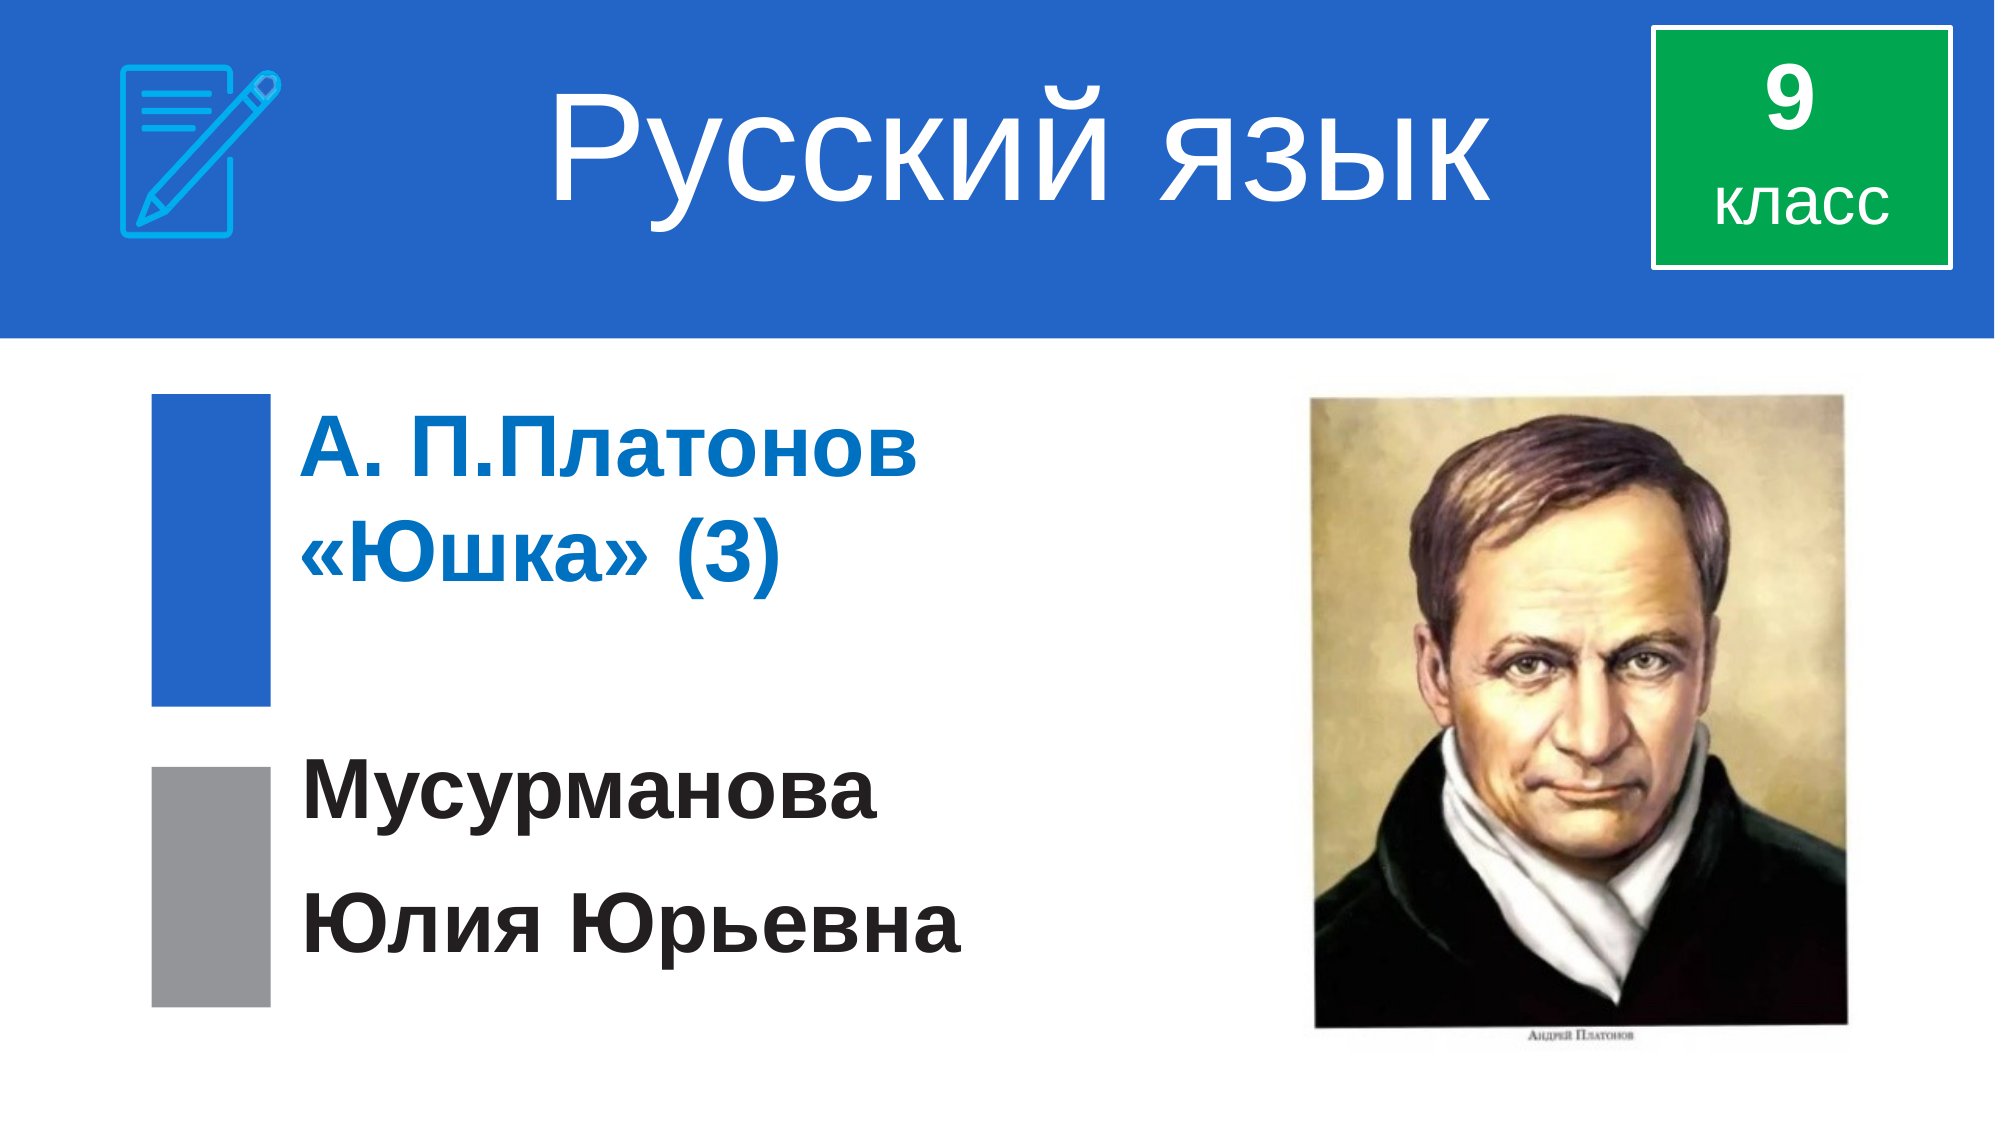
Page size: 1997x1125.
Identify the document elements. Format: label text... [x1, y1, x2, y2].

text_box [119, 64, 282, 239]
picture [1290, 374, 1864, 1052]
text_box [1646, 20, 1959, 274]
text_box [0, 0, 1995, 339]
text_box А. П.Платонов «Юшка» (3) Мусурманова Юлия Юрьевна [296, 383, 1761, 1070]
title Русский язык [335, 39, 1641, 233]
text_box [151, 766, 271, 1008]
text_box [151, 394, 271, 707]
